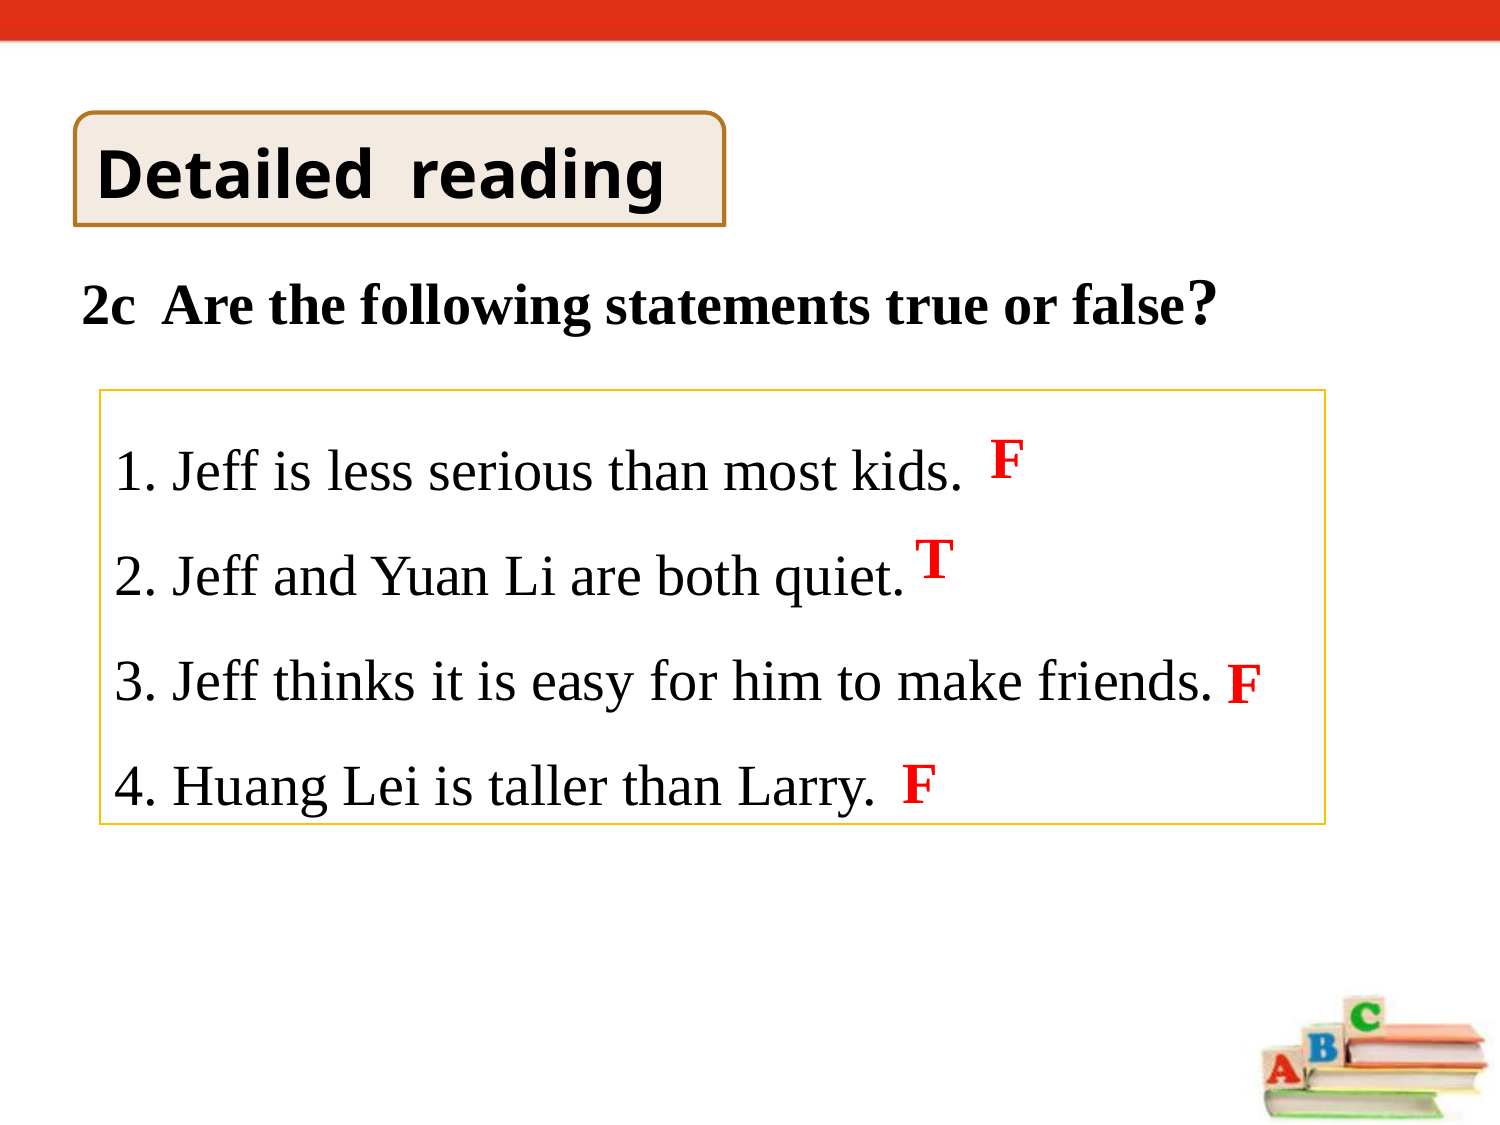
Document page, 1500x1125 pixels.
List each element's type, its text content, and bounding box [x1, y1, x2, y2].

text_box F [975, 412, 1041, 498]
text_box 1. Jeff is less serious than most kids. 2. Jeff and Yuan Li are both quiet. 3. Jeff thinks it is easy for him to make friends. 4. Huang Lei is taller than Larry. [99, 389, 1325, 825]
text_box T [900, 512, 969, 598]
text_box F [1212, 637, 1276, 723]
picture [0, 0, 1500, 1125]
text_box Detailed reading [72, 110, 727, 228]
text_box F [888, 737, 954, 823]
text_box 2c Are the following statements true or false? [62, 237, 1362, 319]
